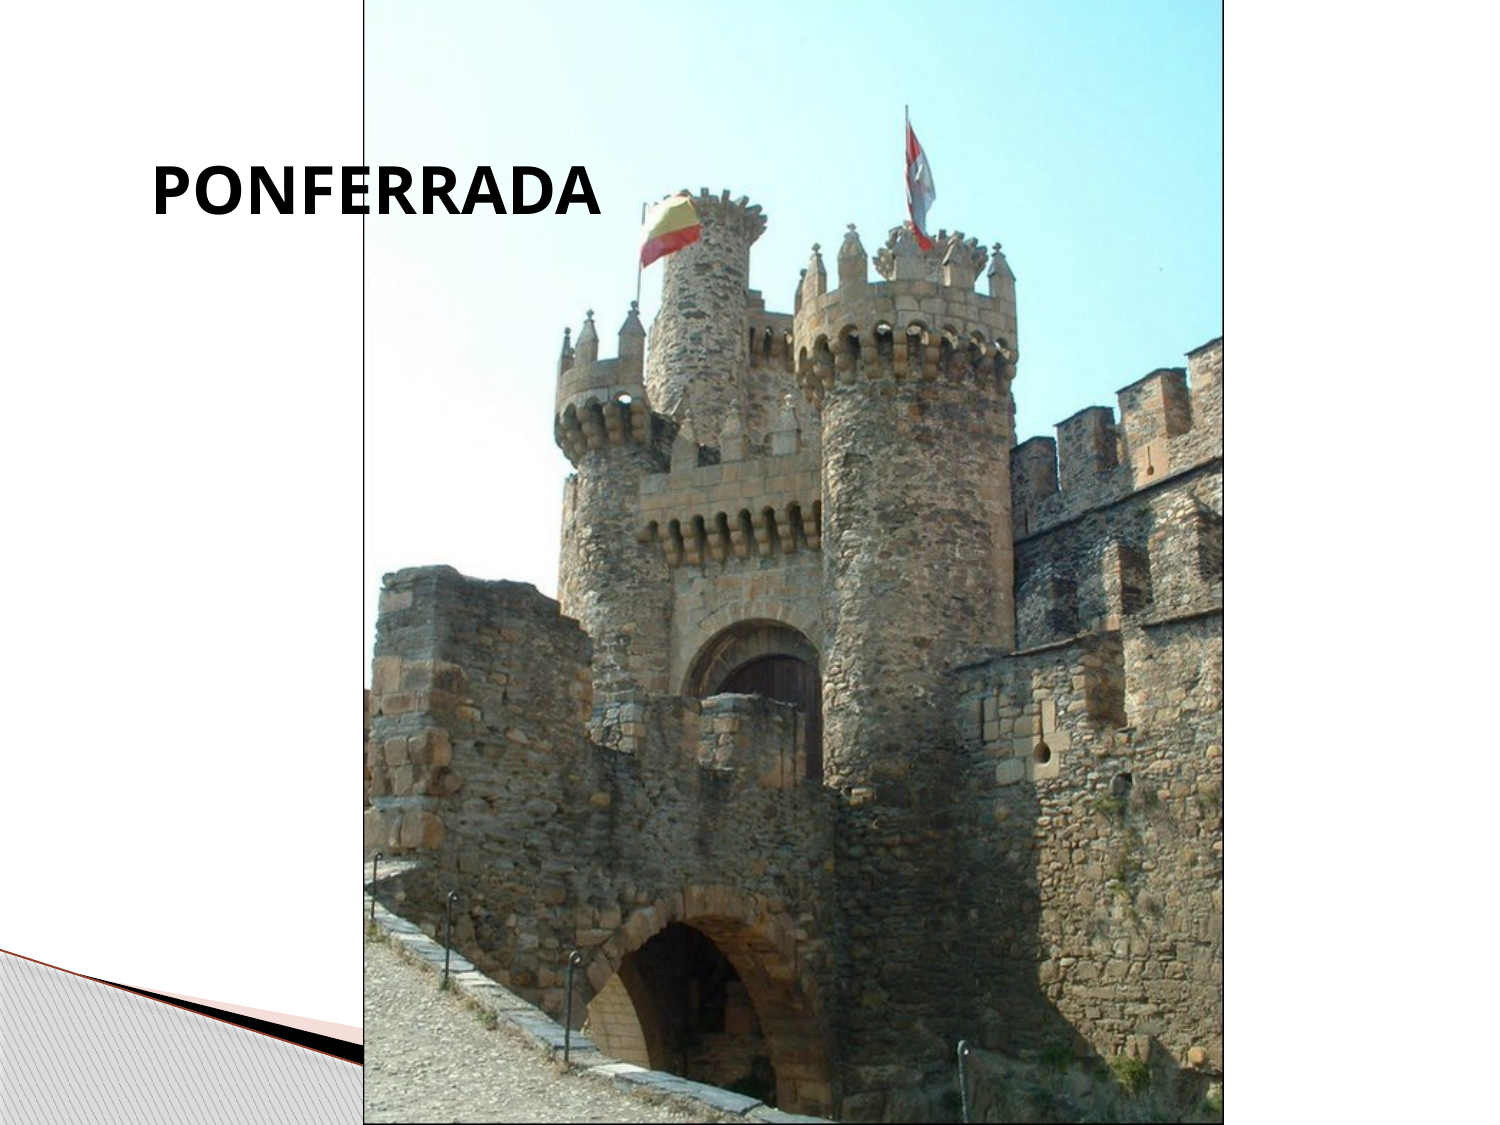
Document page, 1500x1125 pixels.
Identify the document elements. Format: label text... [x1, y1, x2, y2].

text_box PONFERRADA [135, 140, 357, 236]
picture [362, 0, 1225, 1125]
